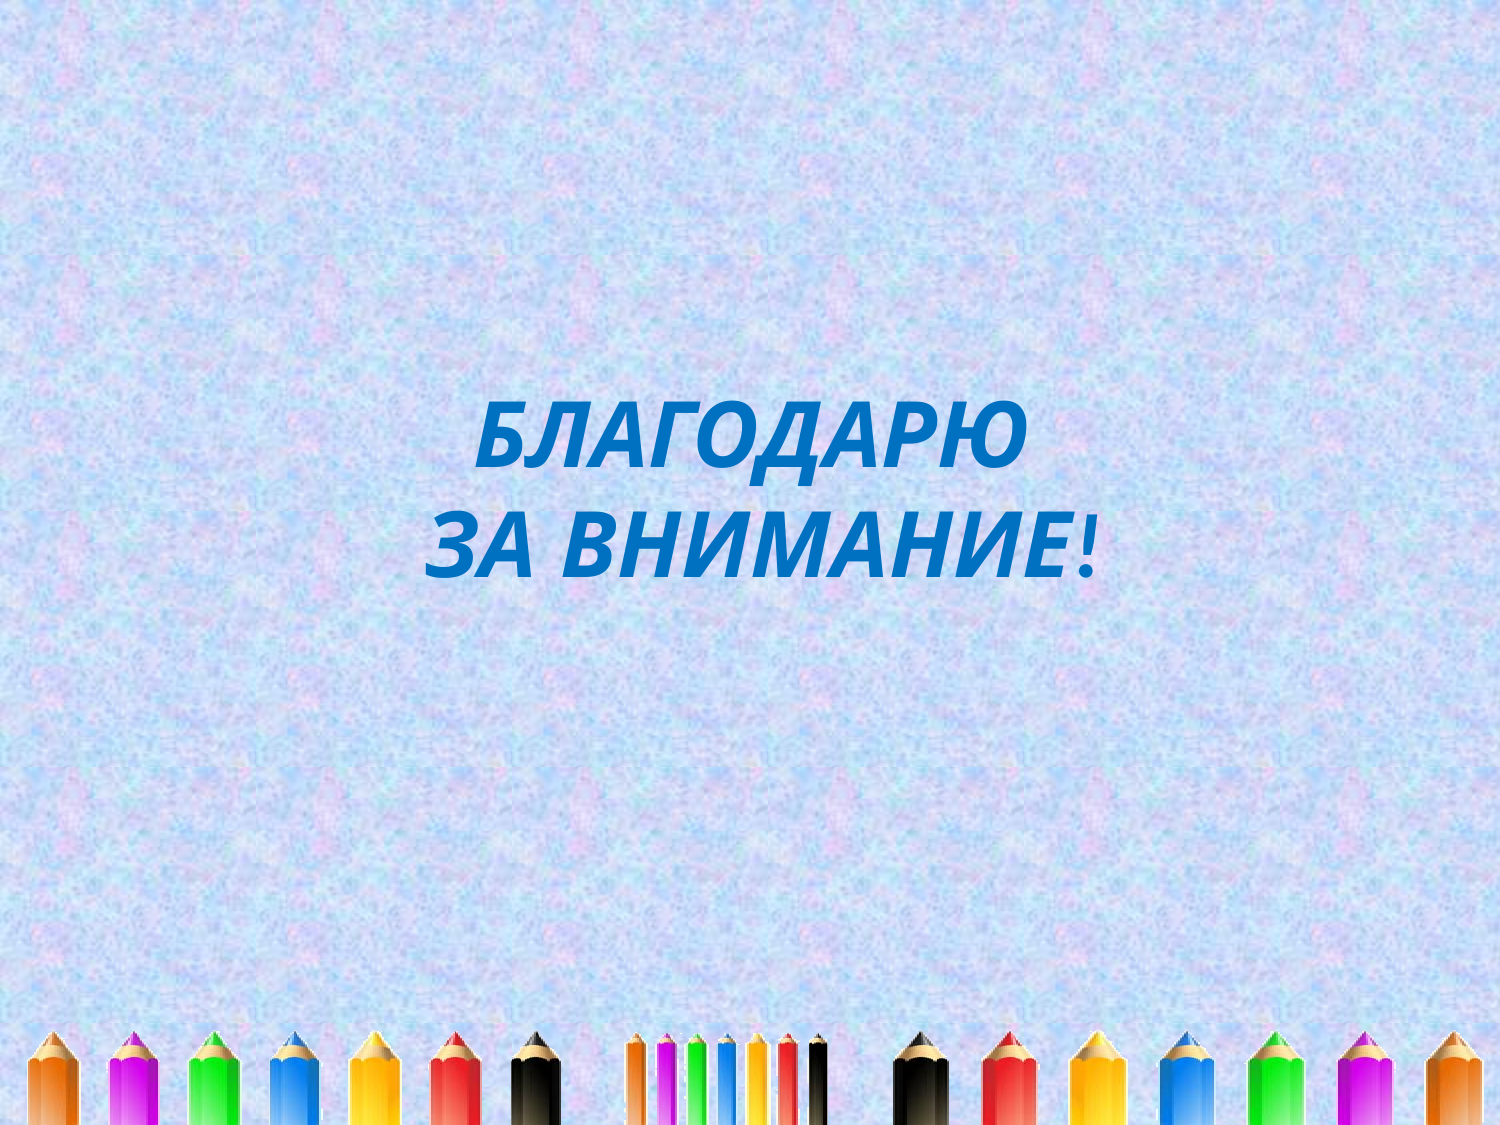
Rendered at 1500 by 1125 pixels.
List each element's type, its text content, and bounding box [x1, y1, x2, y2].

picture [0, 0, 1500, 1125]
title БЛАГОДАРЮ ЗА ВНИМАНИЕ! [88, 208, 1439, 764]
